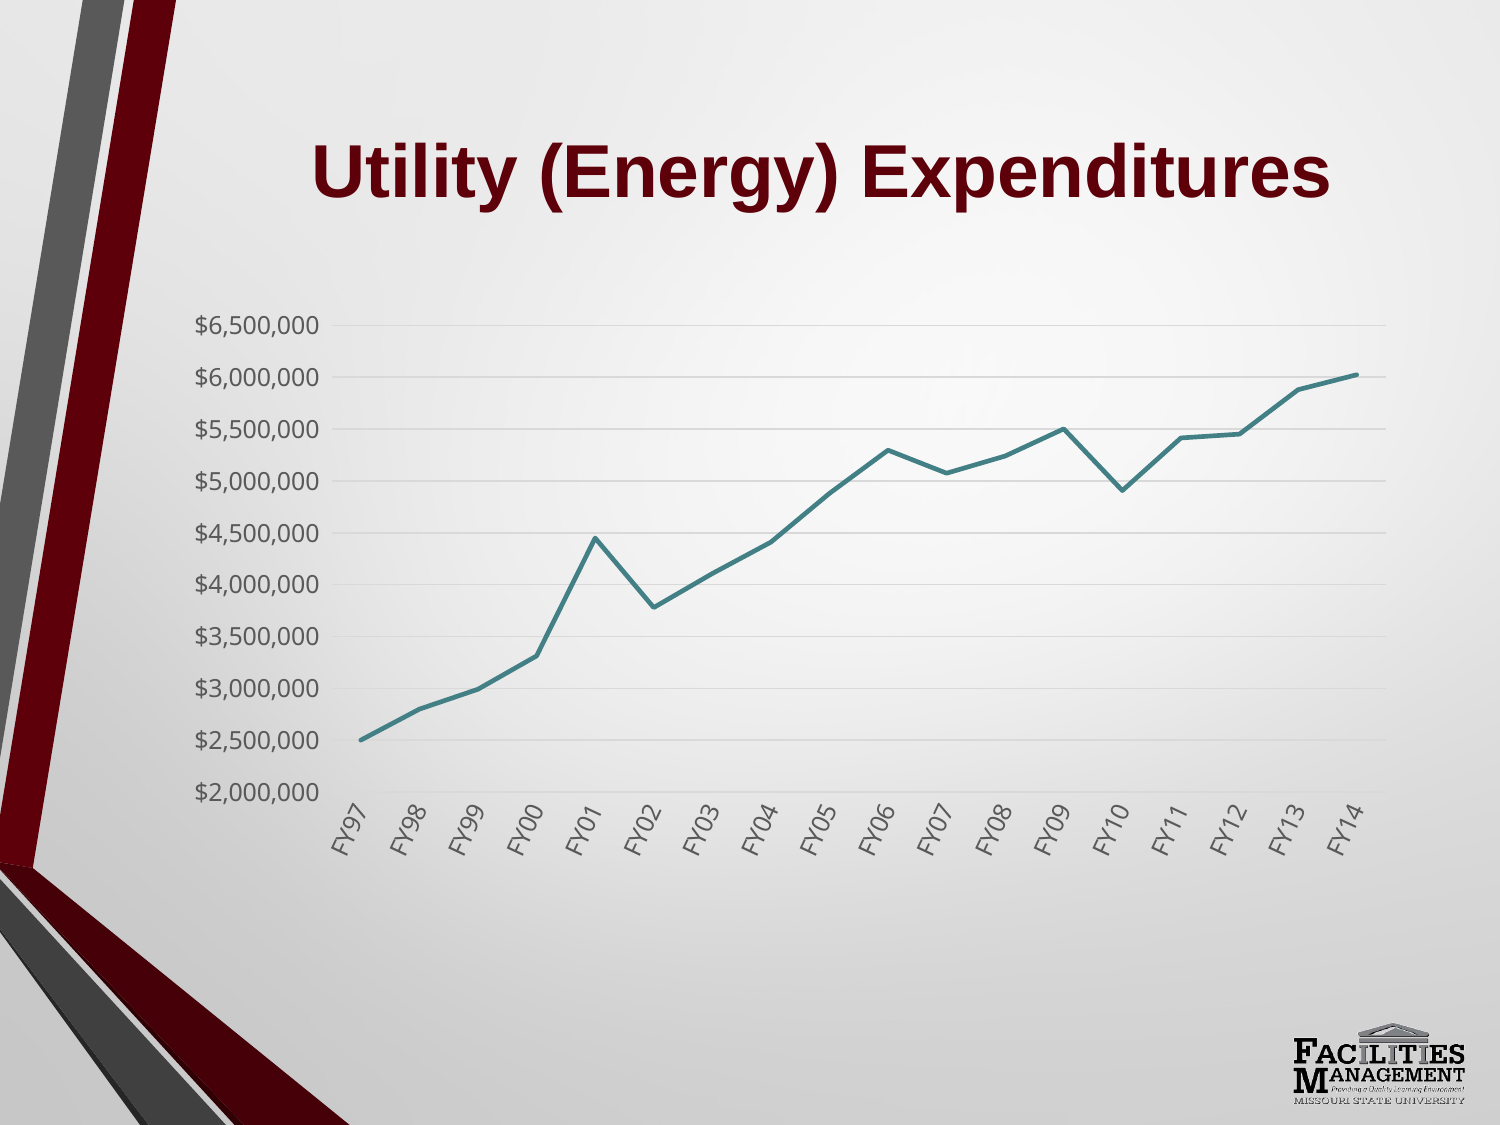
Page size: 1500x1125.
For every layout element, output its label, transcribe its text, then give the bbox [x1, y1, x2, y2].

picture [1289, 1018, 1467, 1109]
text_box Utility (Energy) Expenditures [194, 114, 1449, 220]
chart [162, 296, 1412, 874]
